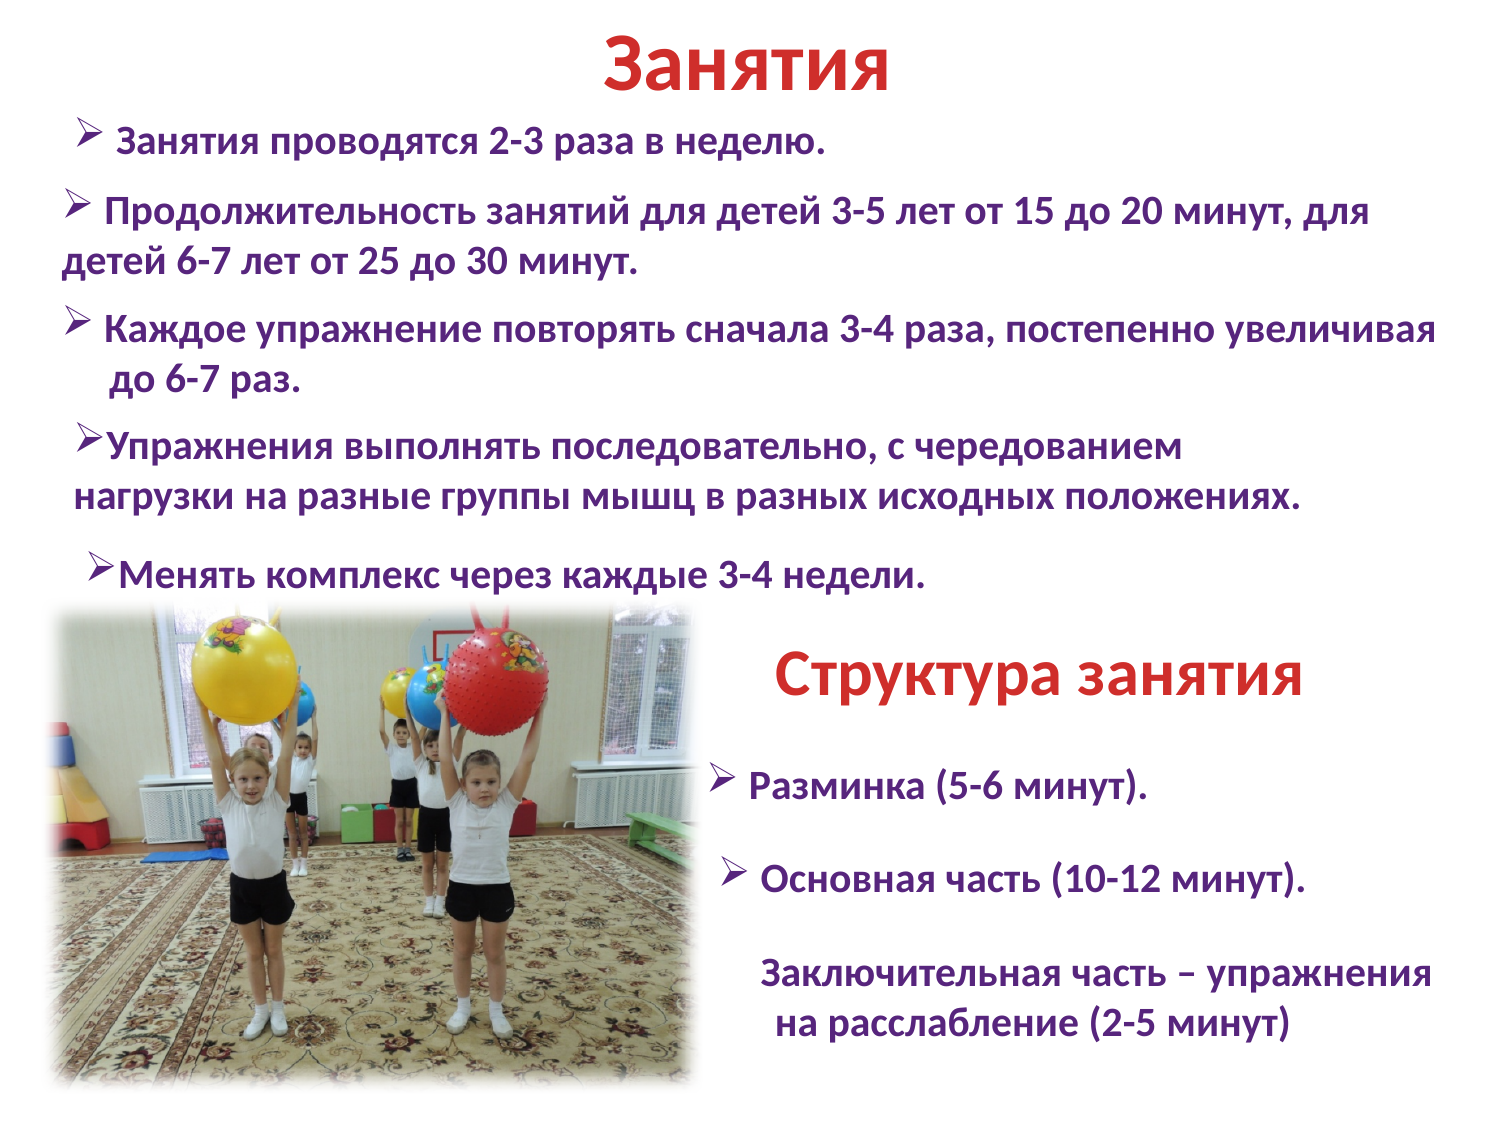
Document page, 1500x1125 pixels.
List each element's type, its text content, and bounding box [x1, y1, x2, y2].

text_box Основная часть (10-12 минут). [709, 843, 1430, 909]
text_box Заключительная часть – упражнения на расслабление (2-5 минут) [709, 937, 1477, 1053]
text_box Занятия [513, 0, 983, 105]
text_box Каждое упражнение повторять сначала 3-4 раза, постепенно увеличивая до 6-7 раз. [46, 292, 1500, 408]
text_box Занятия проводятся 2-3 раза в неделю. [58, 105, 1219, 171]
picture [41, 597, 703, 1095]
text_box Структура занятия [760, 621, 1321, 716]
text_box Упражнения выполнять последовательно, с чередованием нагрузки на разные группы мышц в разных исходных положениях. [58, 410, 1360, 525]
text_box Разминка (5-6 минут). [709, 750, 1301, 815]
text_box Менять комплекс через каждые 3-4 недели. [70, 539, 1360, 604]
text_box Продолжительность занятий для детей 3-5 лет от 15 до 20 минут, для детей 6-7 лет от 25 до 30 минут. [46, 175, 1442, 291]
